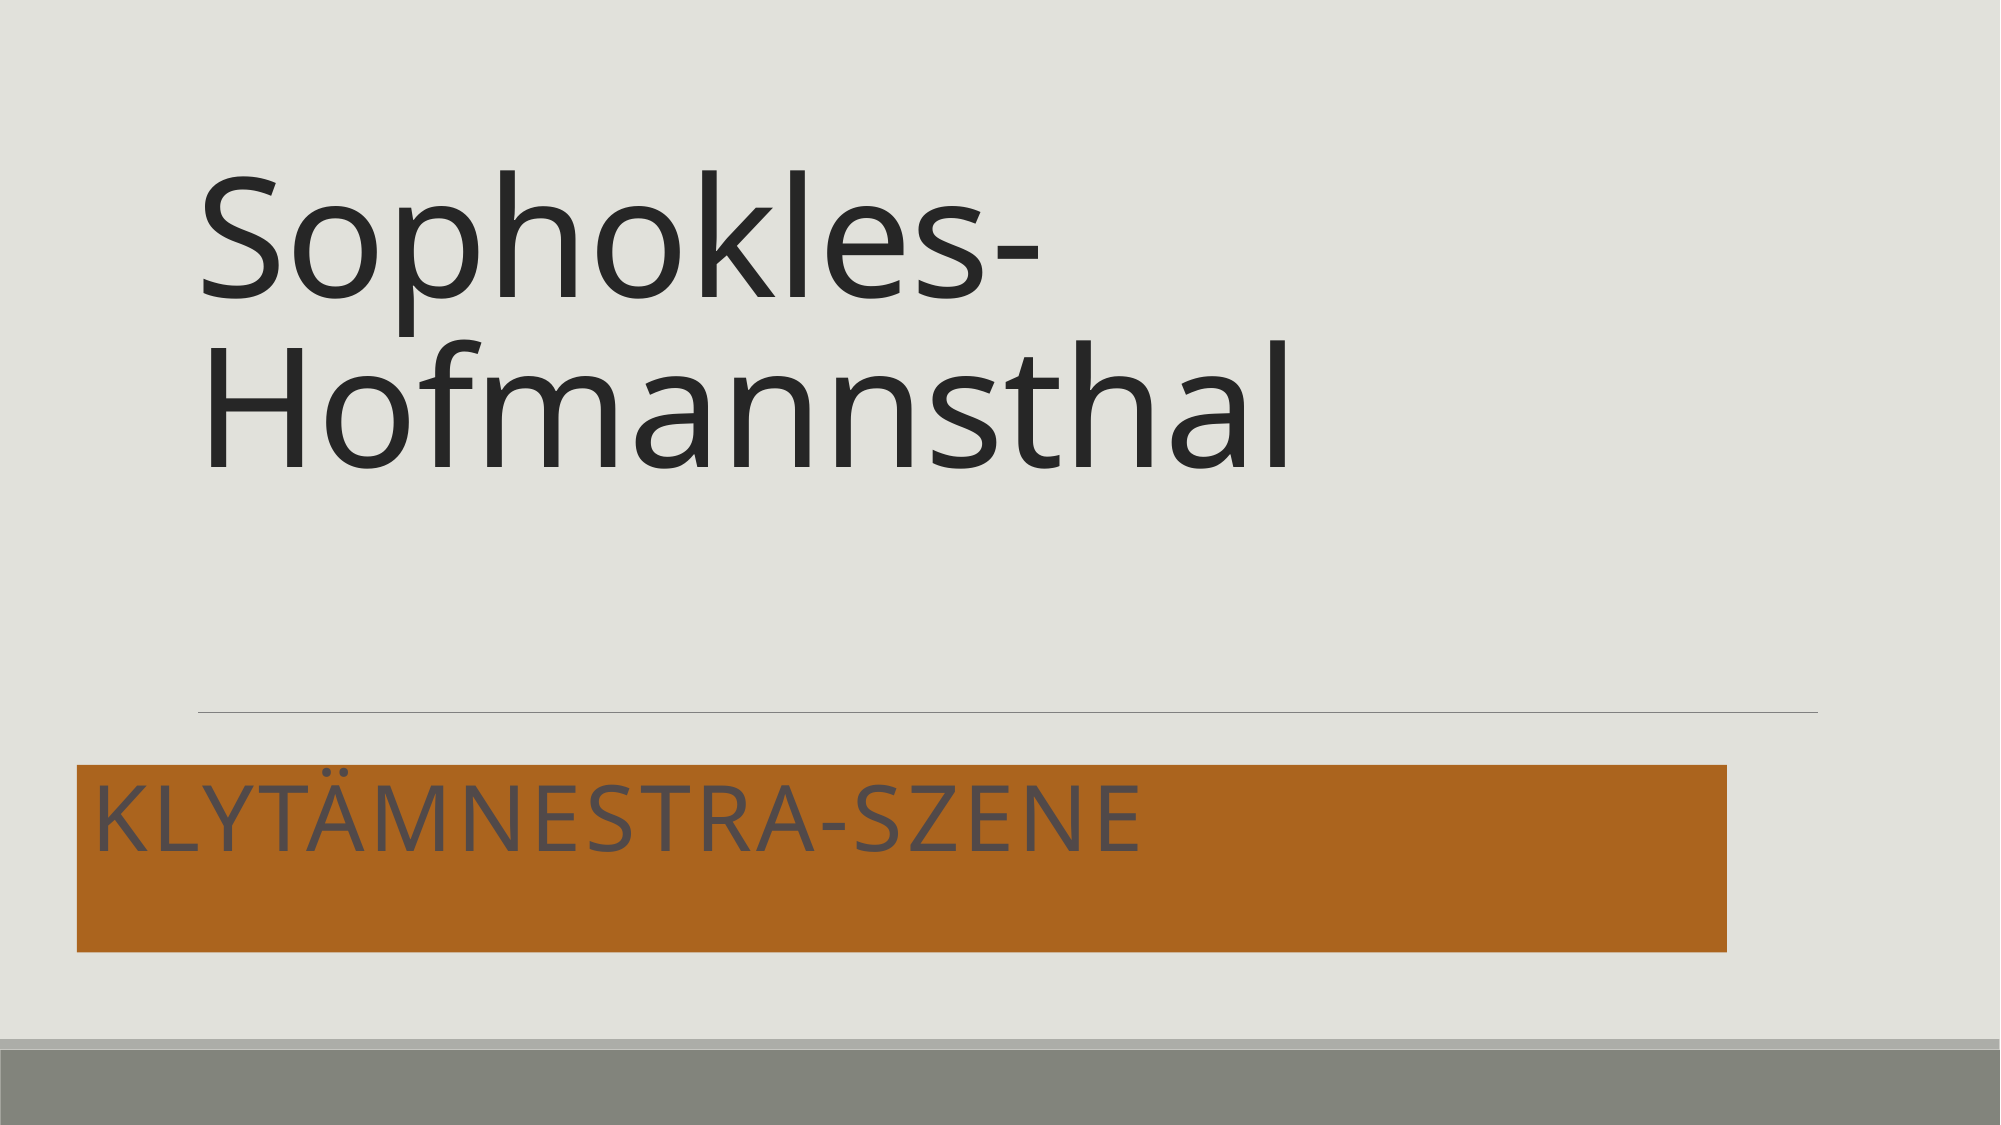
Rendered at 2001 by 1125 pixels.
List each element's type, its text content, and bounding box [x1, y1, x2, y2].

title Sophokles-Hofmannsthal [180, 124, 1830, 710]
subtitle Klytämnestra-Szene [76, 764, 1727, 953]
